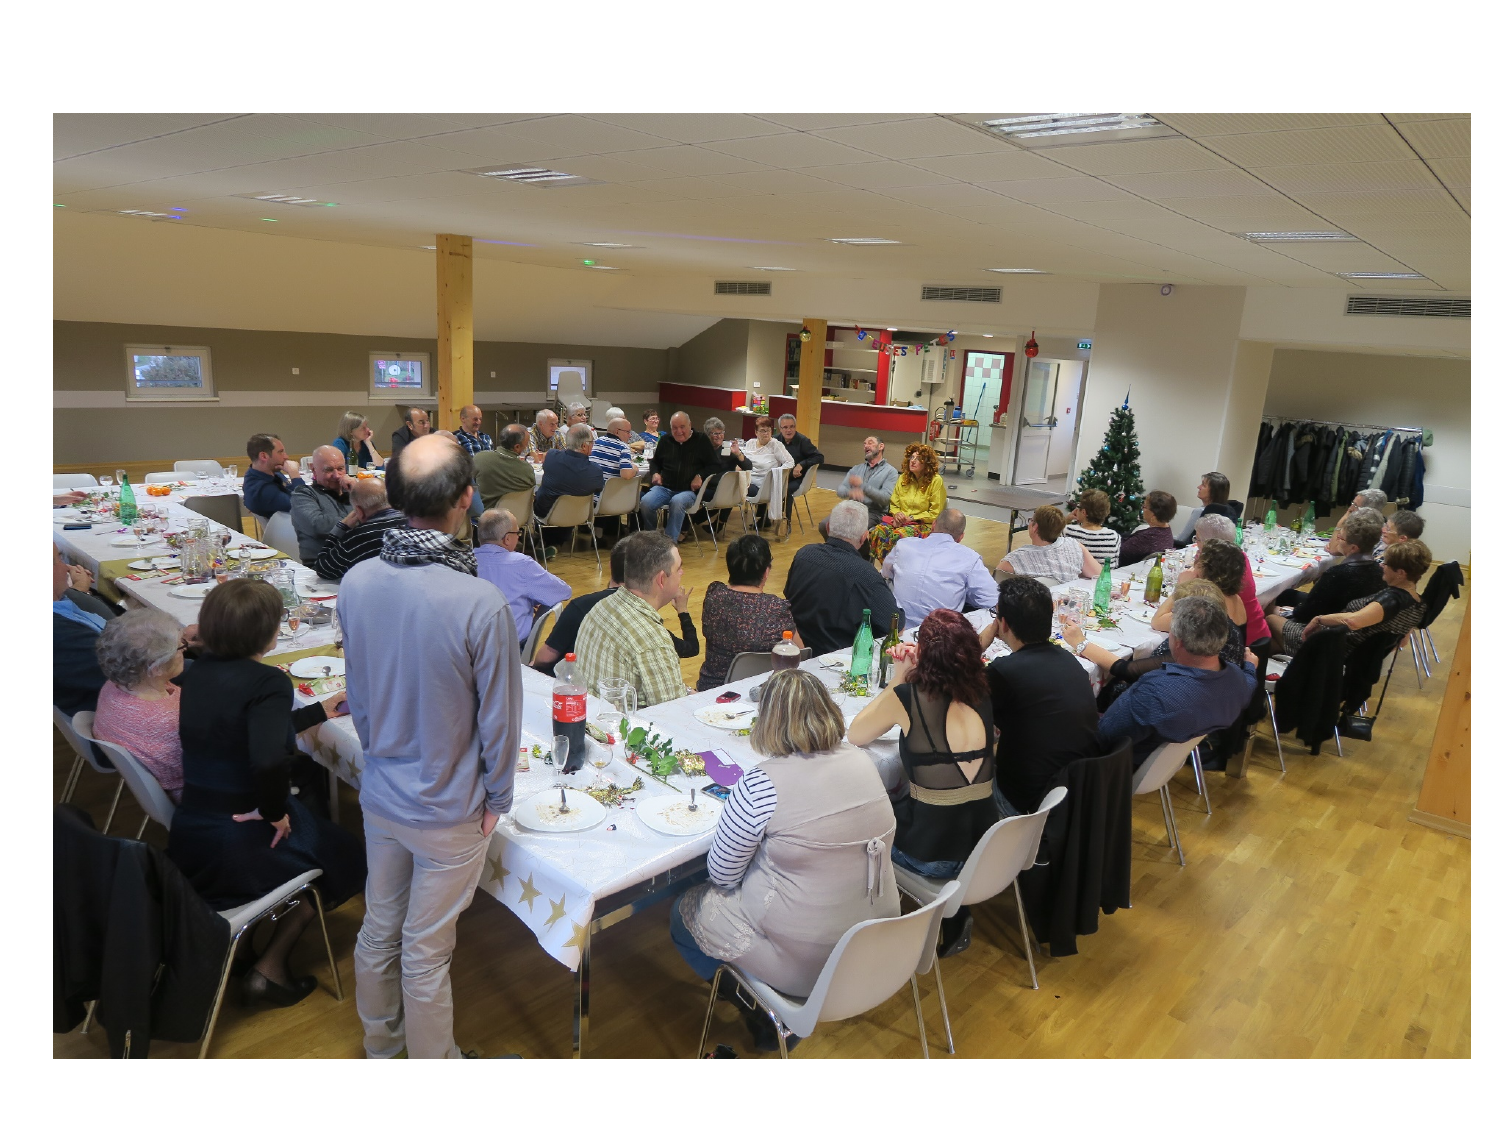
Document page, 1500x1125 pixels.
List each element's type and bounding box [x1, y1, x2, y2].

list [52, 113, 1472, 1060]
